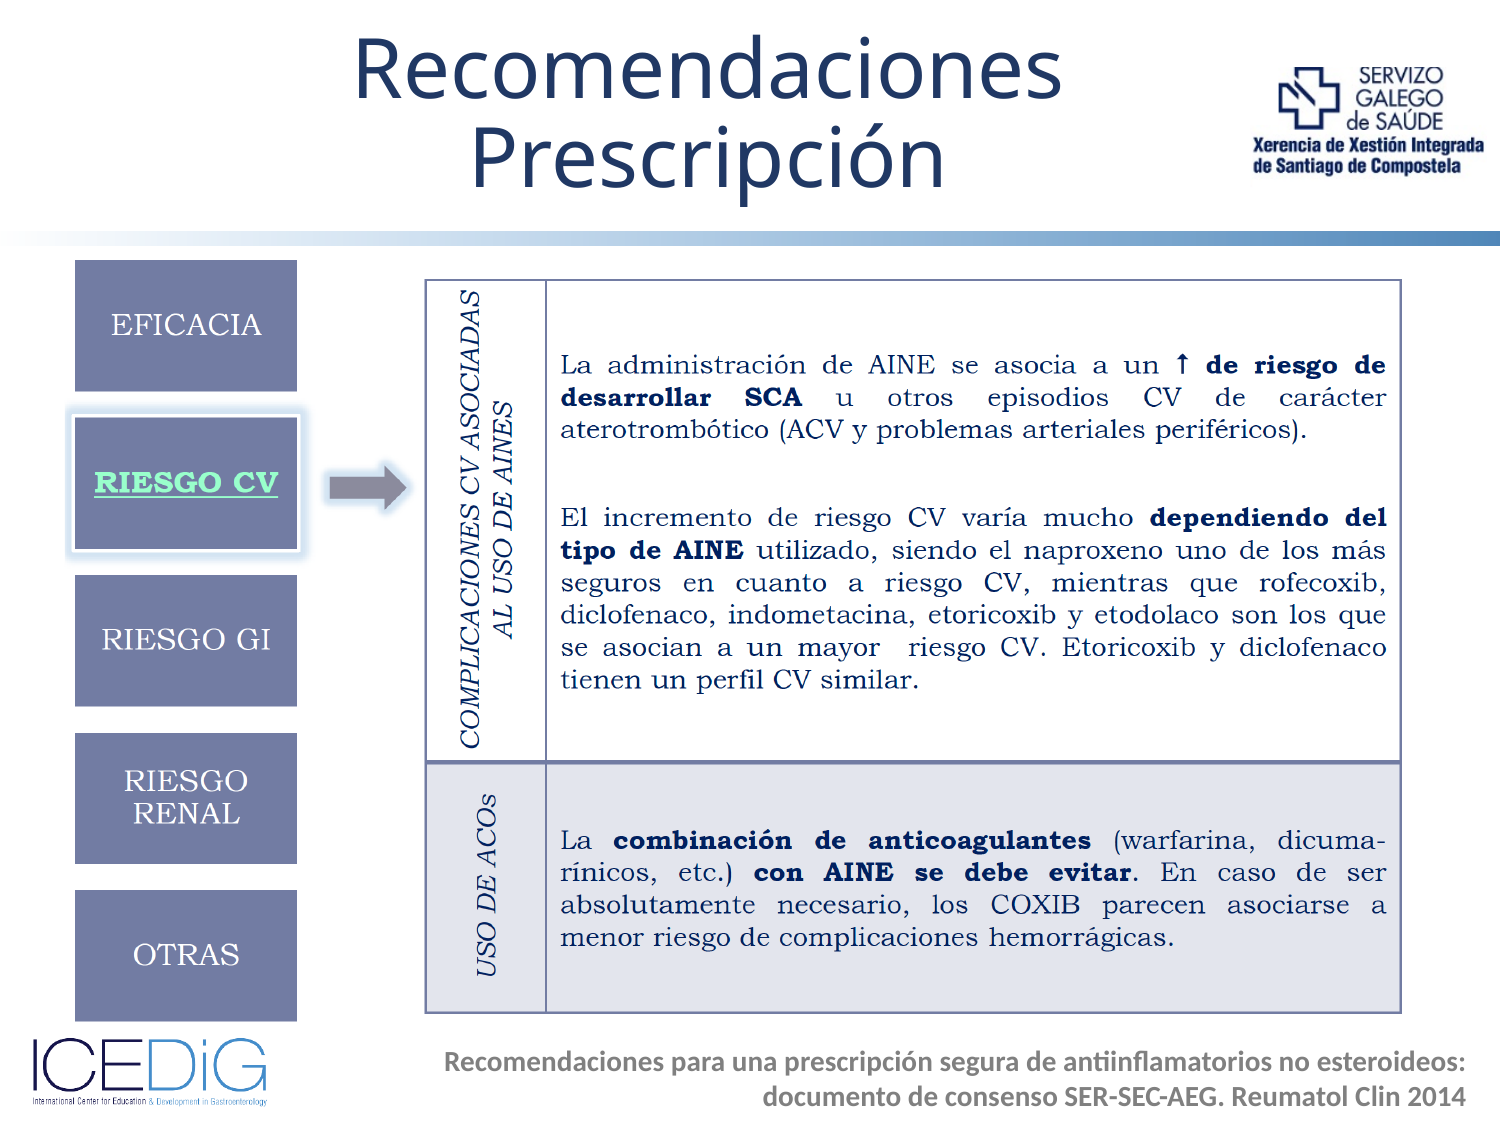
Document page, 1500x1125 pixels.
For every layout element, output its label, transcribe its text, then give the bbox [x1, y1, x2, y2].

picture [64, 255, 1417, 1027]
text_box Recomendaciones para una prescripción segura de antiinflamatorios no esteroideos: documento de consenso SER-SEC-AEG. Reumatol Clin 2014 [371, 1034, 1482, 1120]
picture [1270, 67, 1487, 188]
picture [31, 1035, 268, 1107]
title Recomendaciones Prescripción [147, 7, 1270, 225]
